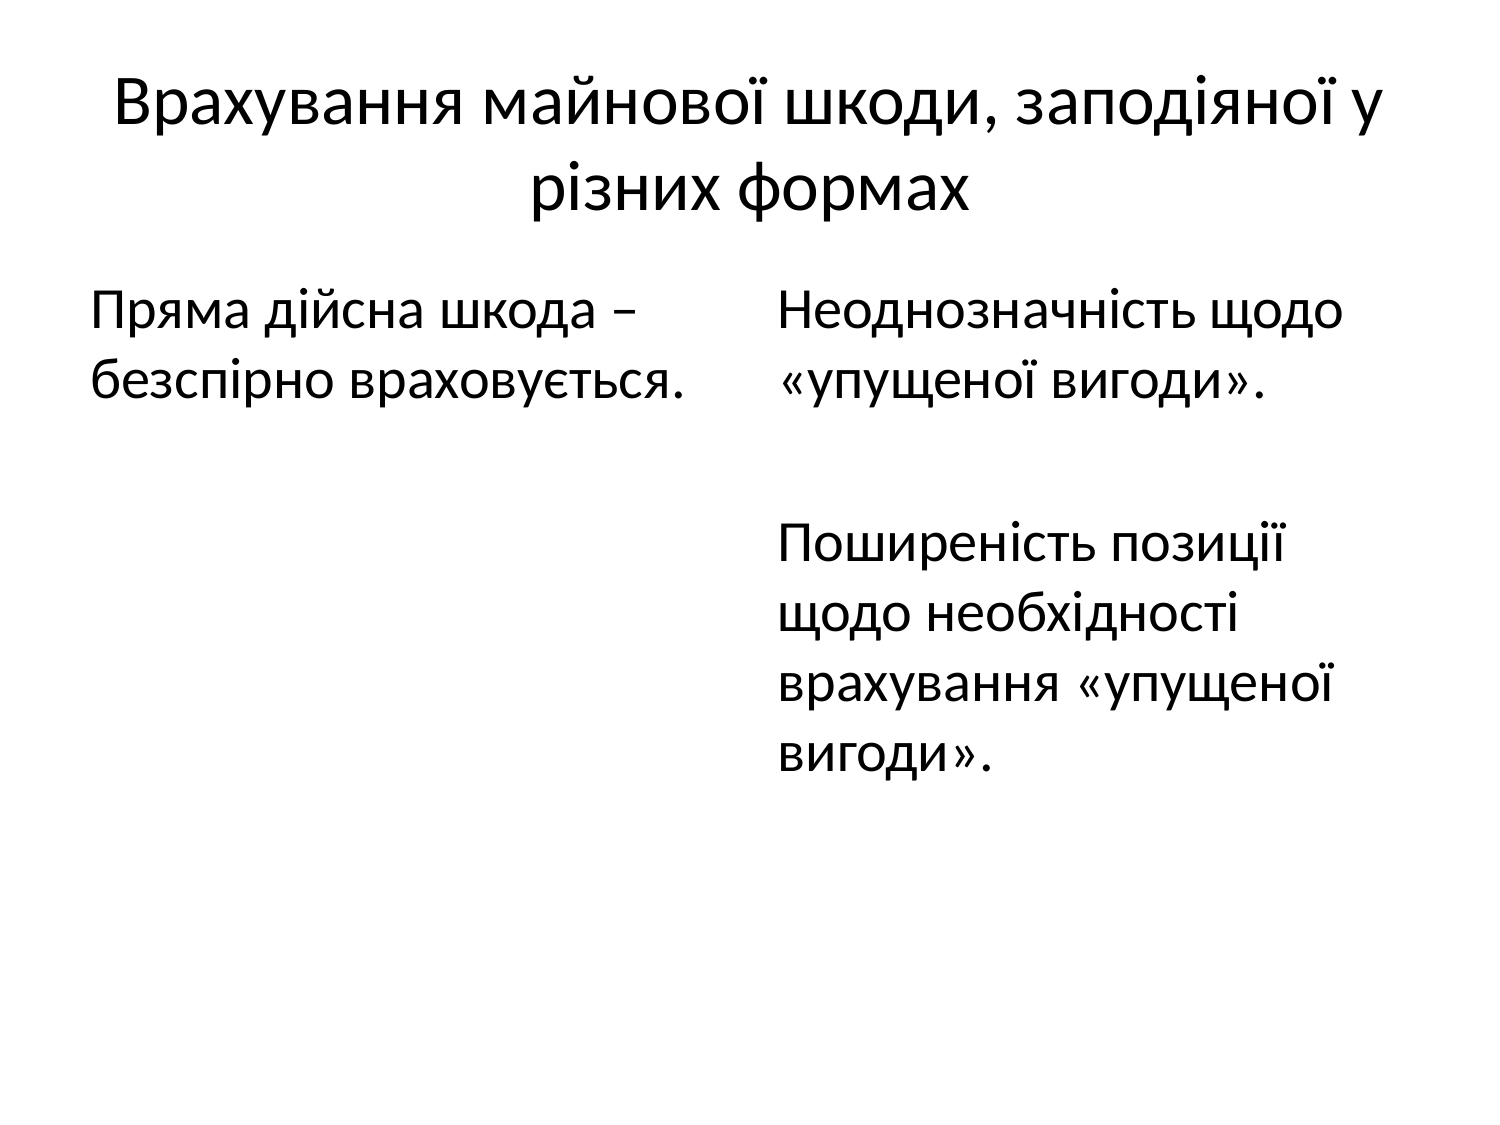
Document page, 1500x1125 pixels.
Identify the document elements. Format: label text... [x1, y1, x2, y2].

list Неоднозначність щодо «упущеної вигоди». Поширеність позиції щодо необхідності врахування «упущеної вигоди». [762, 262, 1425, 1005]
title Врахування майнової шкоди, заподіяної у різних формах [75, 45, 1425, 233]
list Пряма дійсна шкода – безспірно враховується. [75, 262, 738, 1005]
